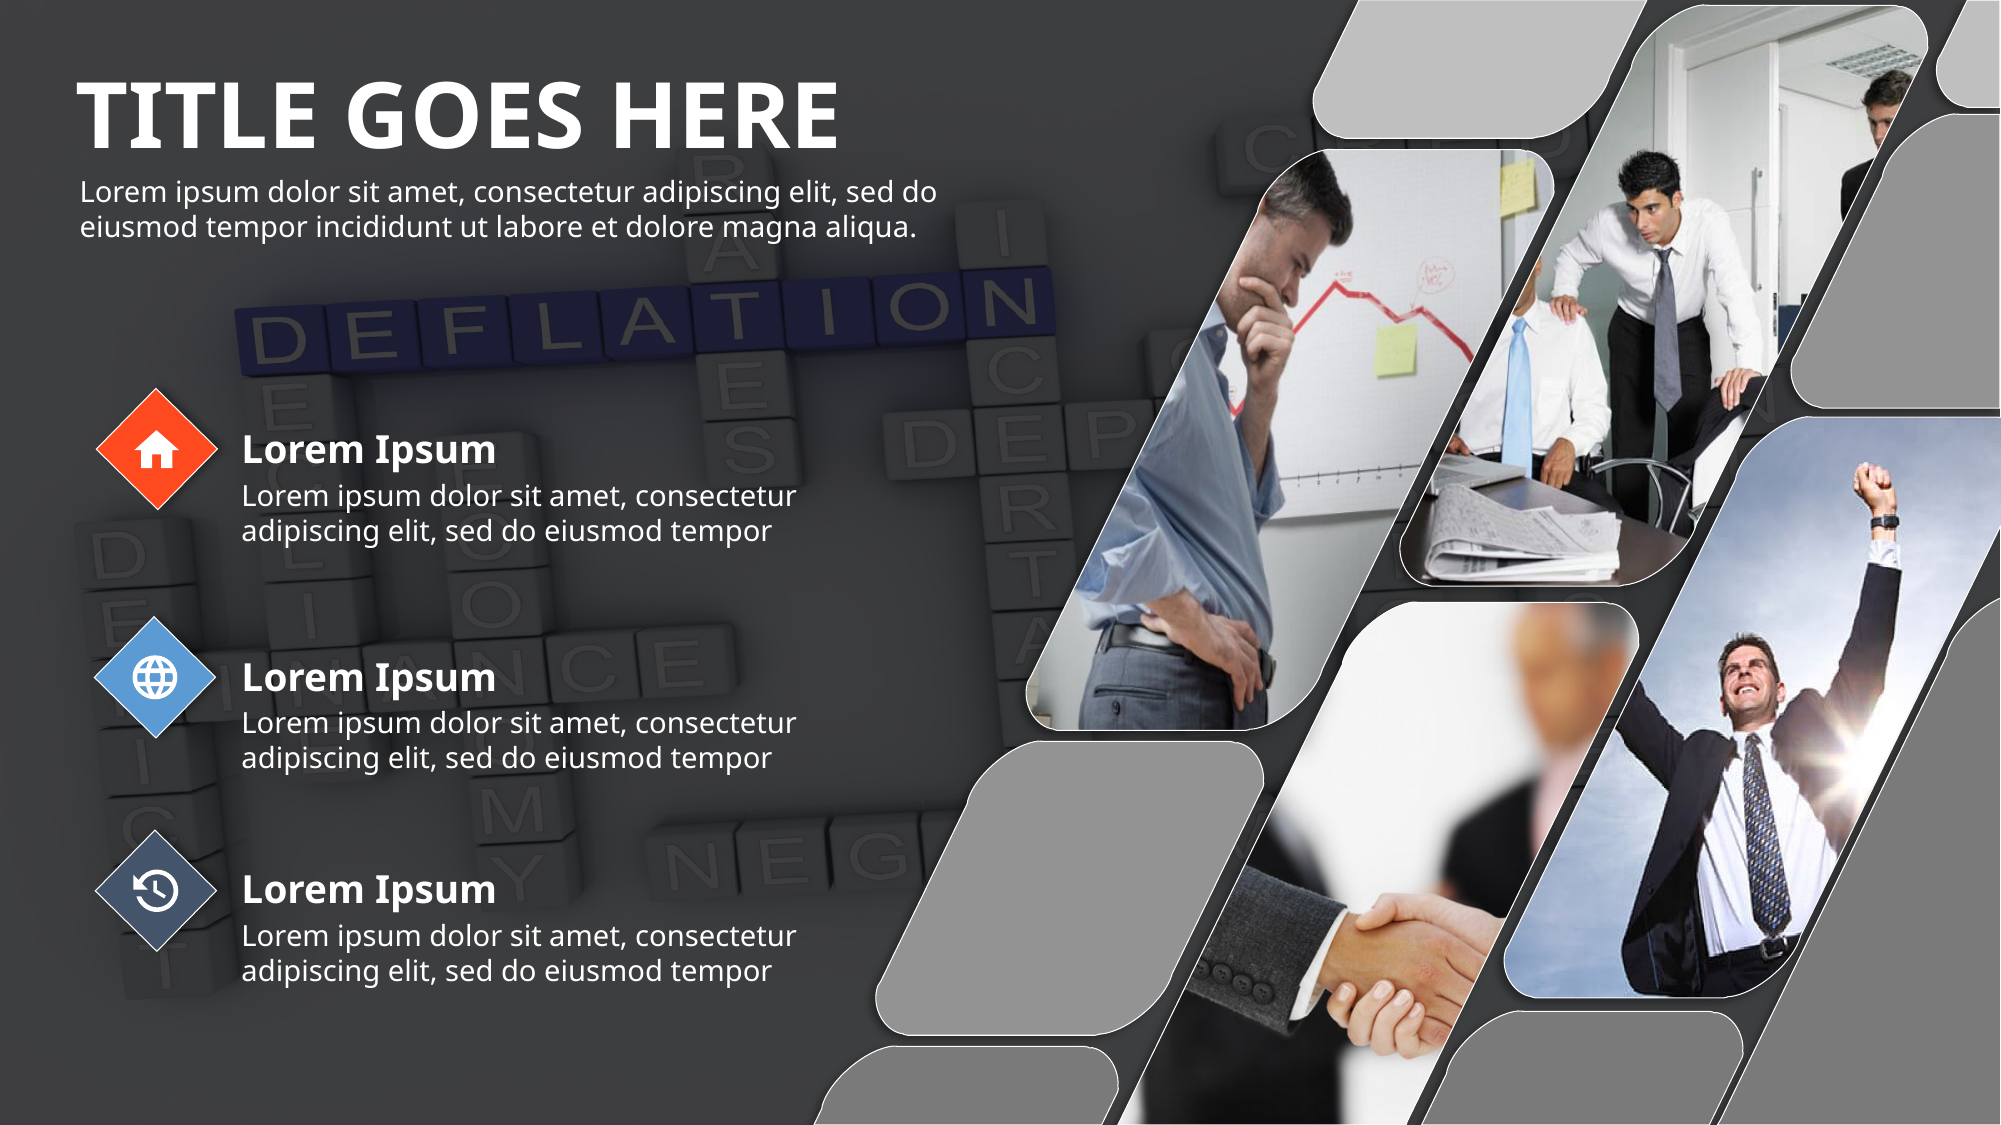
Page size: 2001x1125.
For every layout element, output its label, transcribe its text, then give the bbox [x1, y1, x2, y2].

text_box Lorem Ipsum Lorem ipsum dolor sit amet, consectetur adipiscing elit, sed do eiusmod tempor [231, 420, 813, 553]
text_box [133, 869, 179, 912]
text_box [92, 615, 218, 740]
text_box [94, 387, 219, 512]
text_box Lorem Ipsum Lorem ipsum dolor sit amet, consectetur adipiscing elit, sed do eiusmod tempor [231, 647, 813, 780]
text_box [813, 0, 2000, 1125]
text_box [134, 430, 180, 469]
text_box Lorem Ipsum Lorem ipsum dolor sit amet, consectetur adipiscing elit, sed do eiusmod tempor [231, 859, 813, 993]
text_box [93, 828, 218, 953]
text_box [60, 49, 813, 252]
text_box [132, 655, 178, 700]
